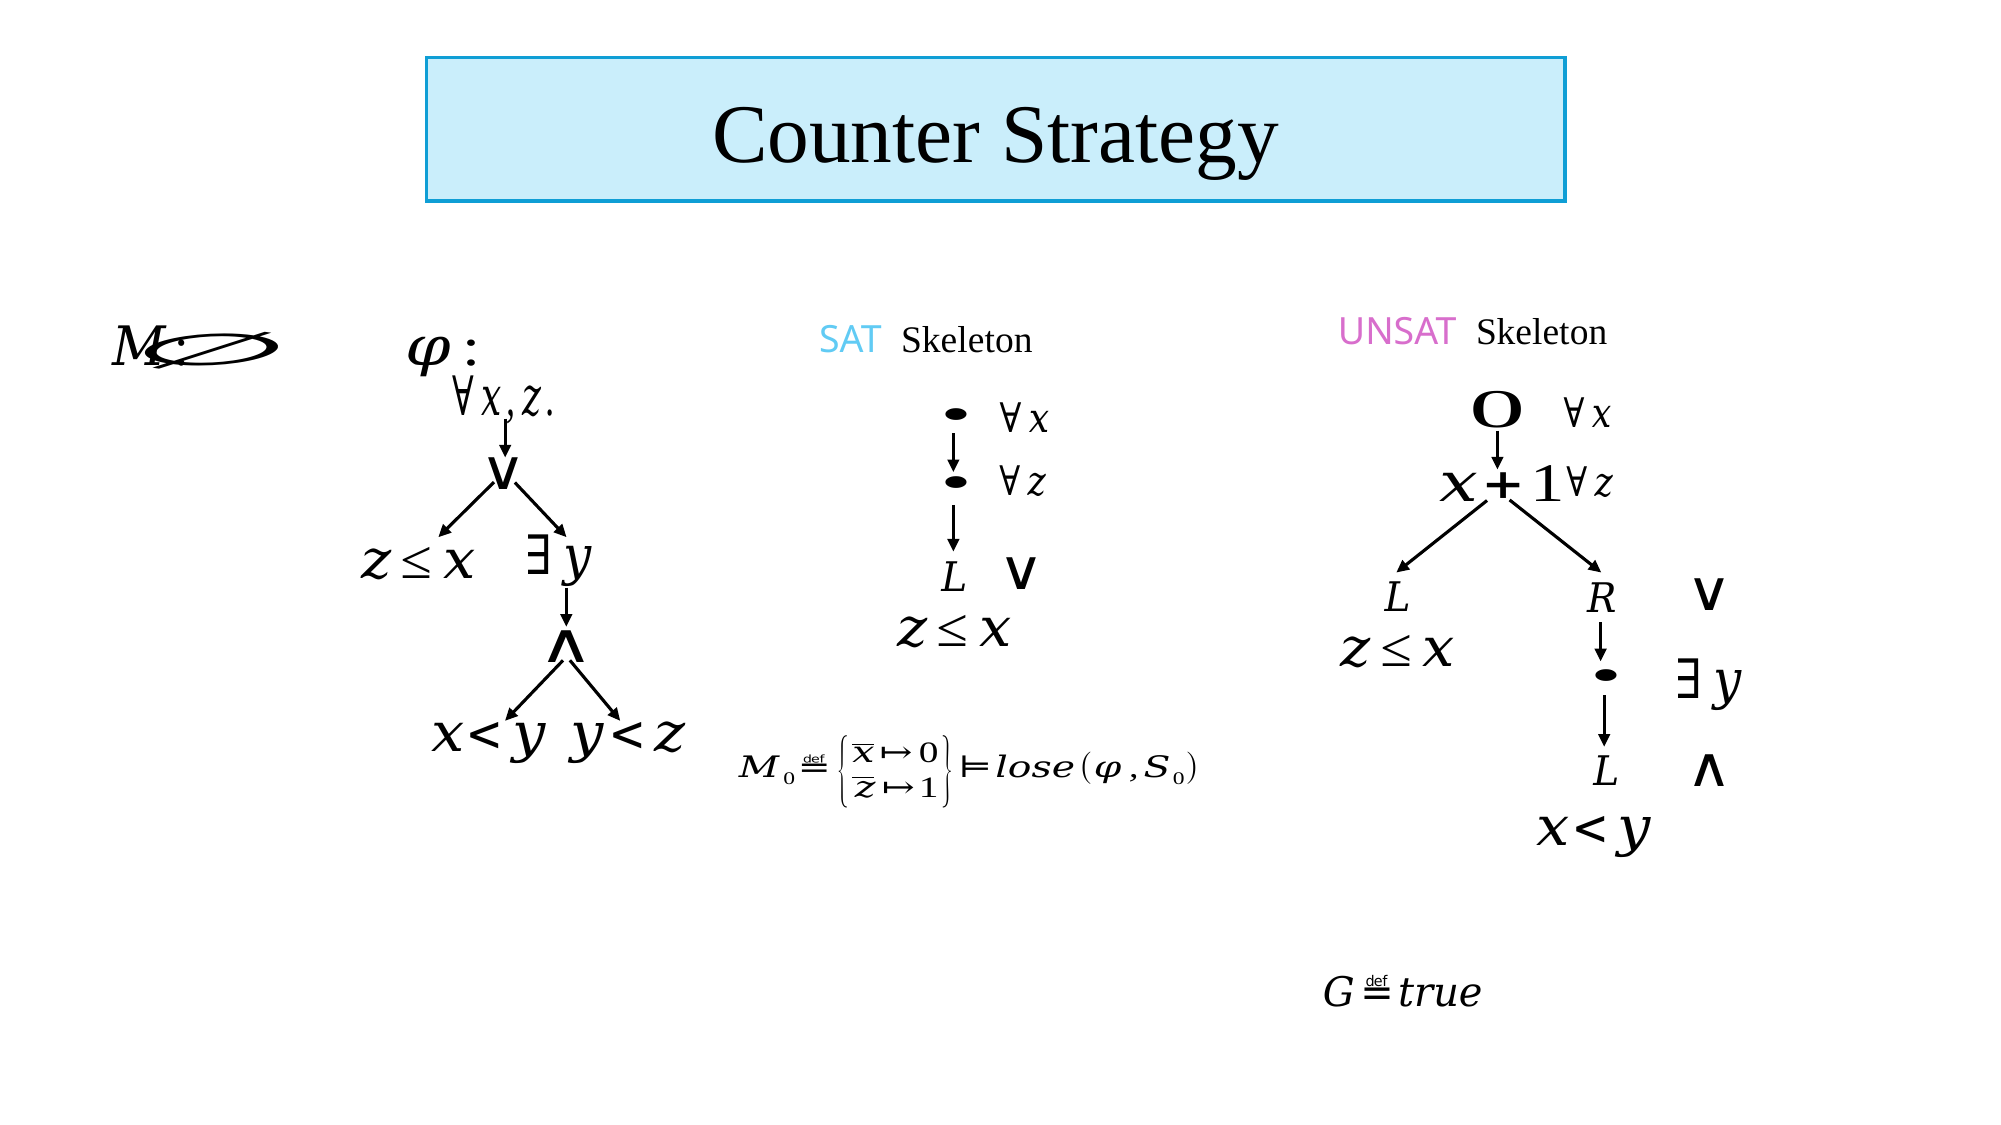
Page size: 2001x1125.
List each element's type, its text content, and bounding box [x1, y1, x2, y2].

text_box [357, 367, 689, 765]
text_box Counter Strategy [425, 56, 1567, 203]
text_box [1396, 500, 1488, 573]
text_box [1509, 499, 1602, 573]
